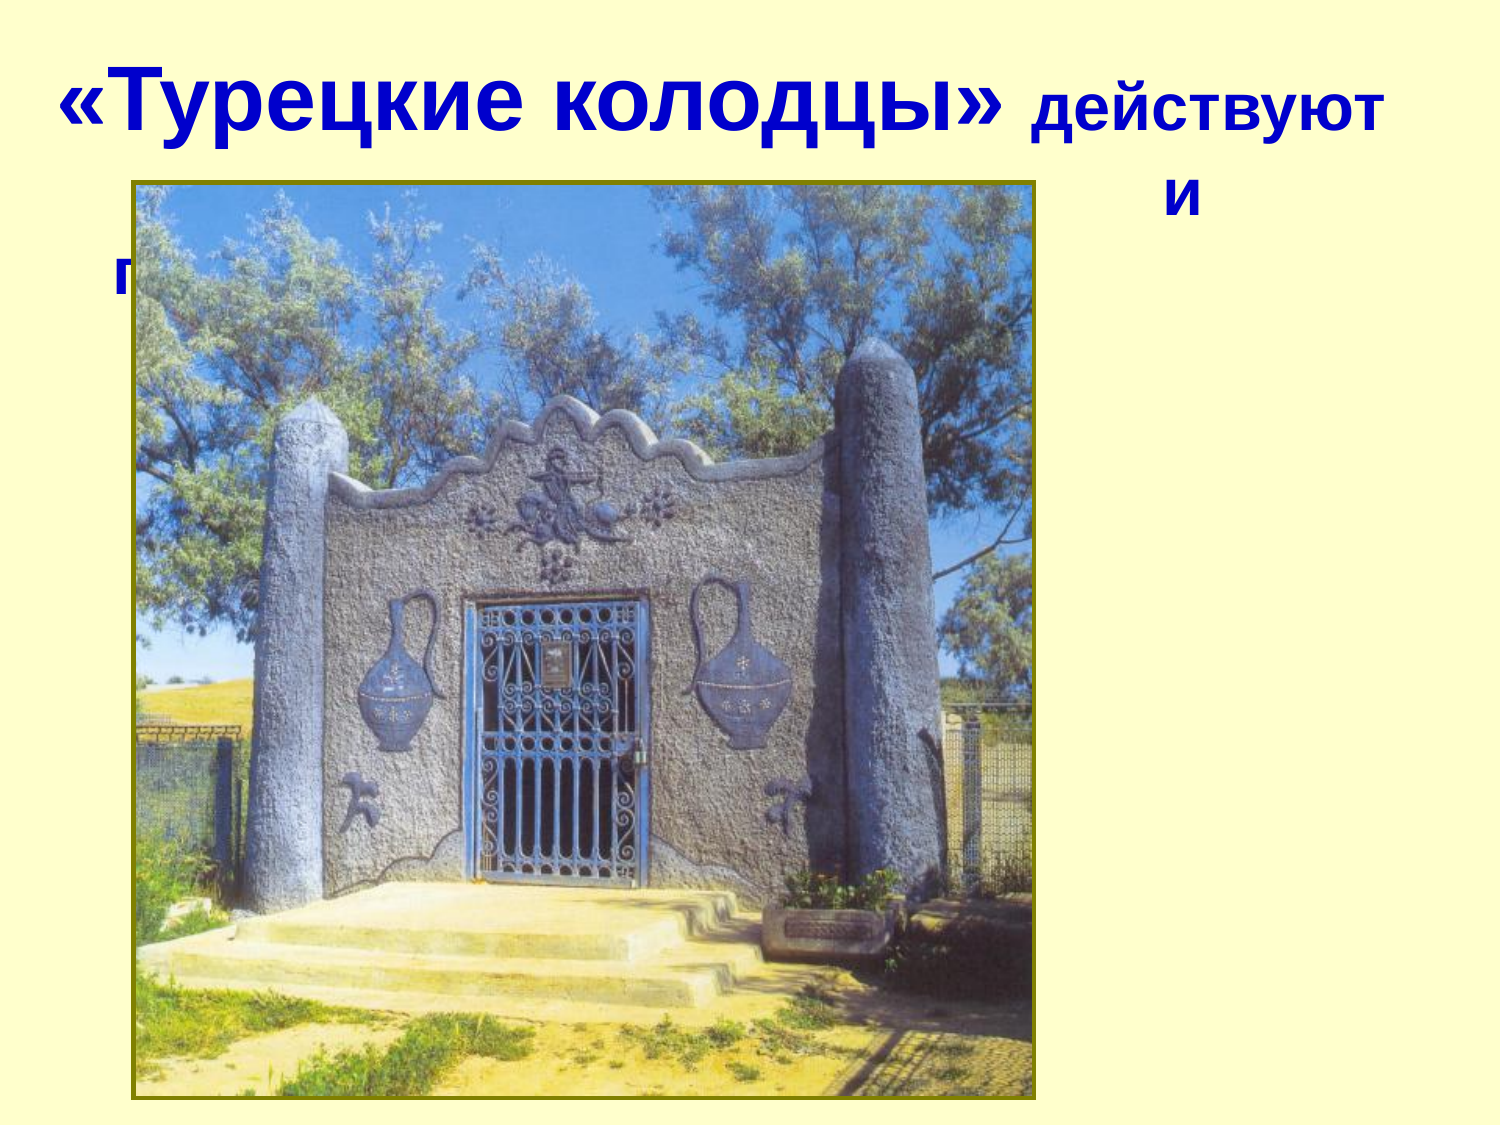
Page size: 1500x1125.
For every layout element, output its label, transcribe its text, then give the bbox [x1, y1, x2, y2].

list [135, 184, 1033, 1096]
list «Турецкие колодцы» действуют и поныне. [40, 30, 1471, 1095]
